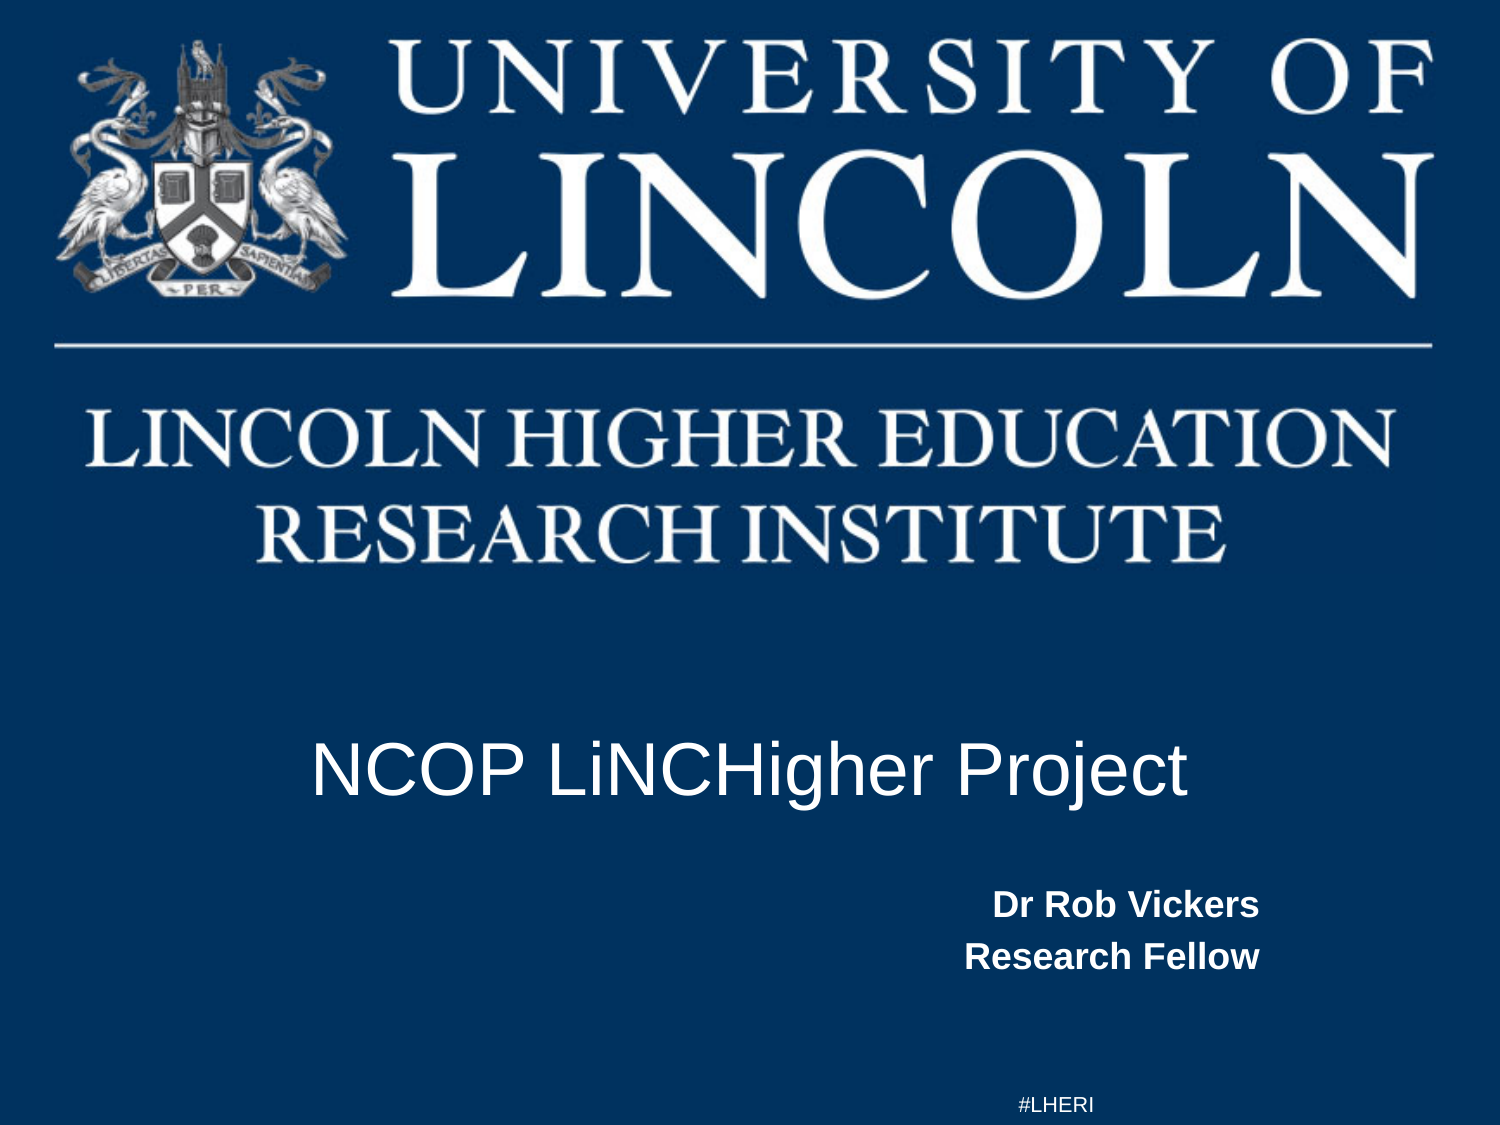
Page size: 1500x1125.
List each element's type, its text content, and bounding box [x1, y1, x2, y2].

picture [53, 30, 1436, 574]
title NCOP LiNCHigher Project [112, 703, 1388, 828]
subtitle Dr Rob Vickers Research Fellow [224, 869, 1276, 988]
